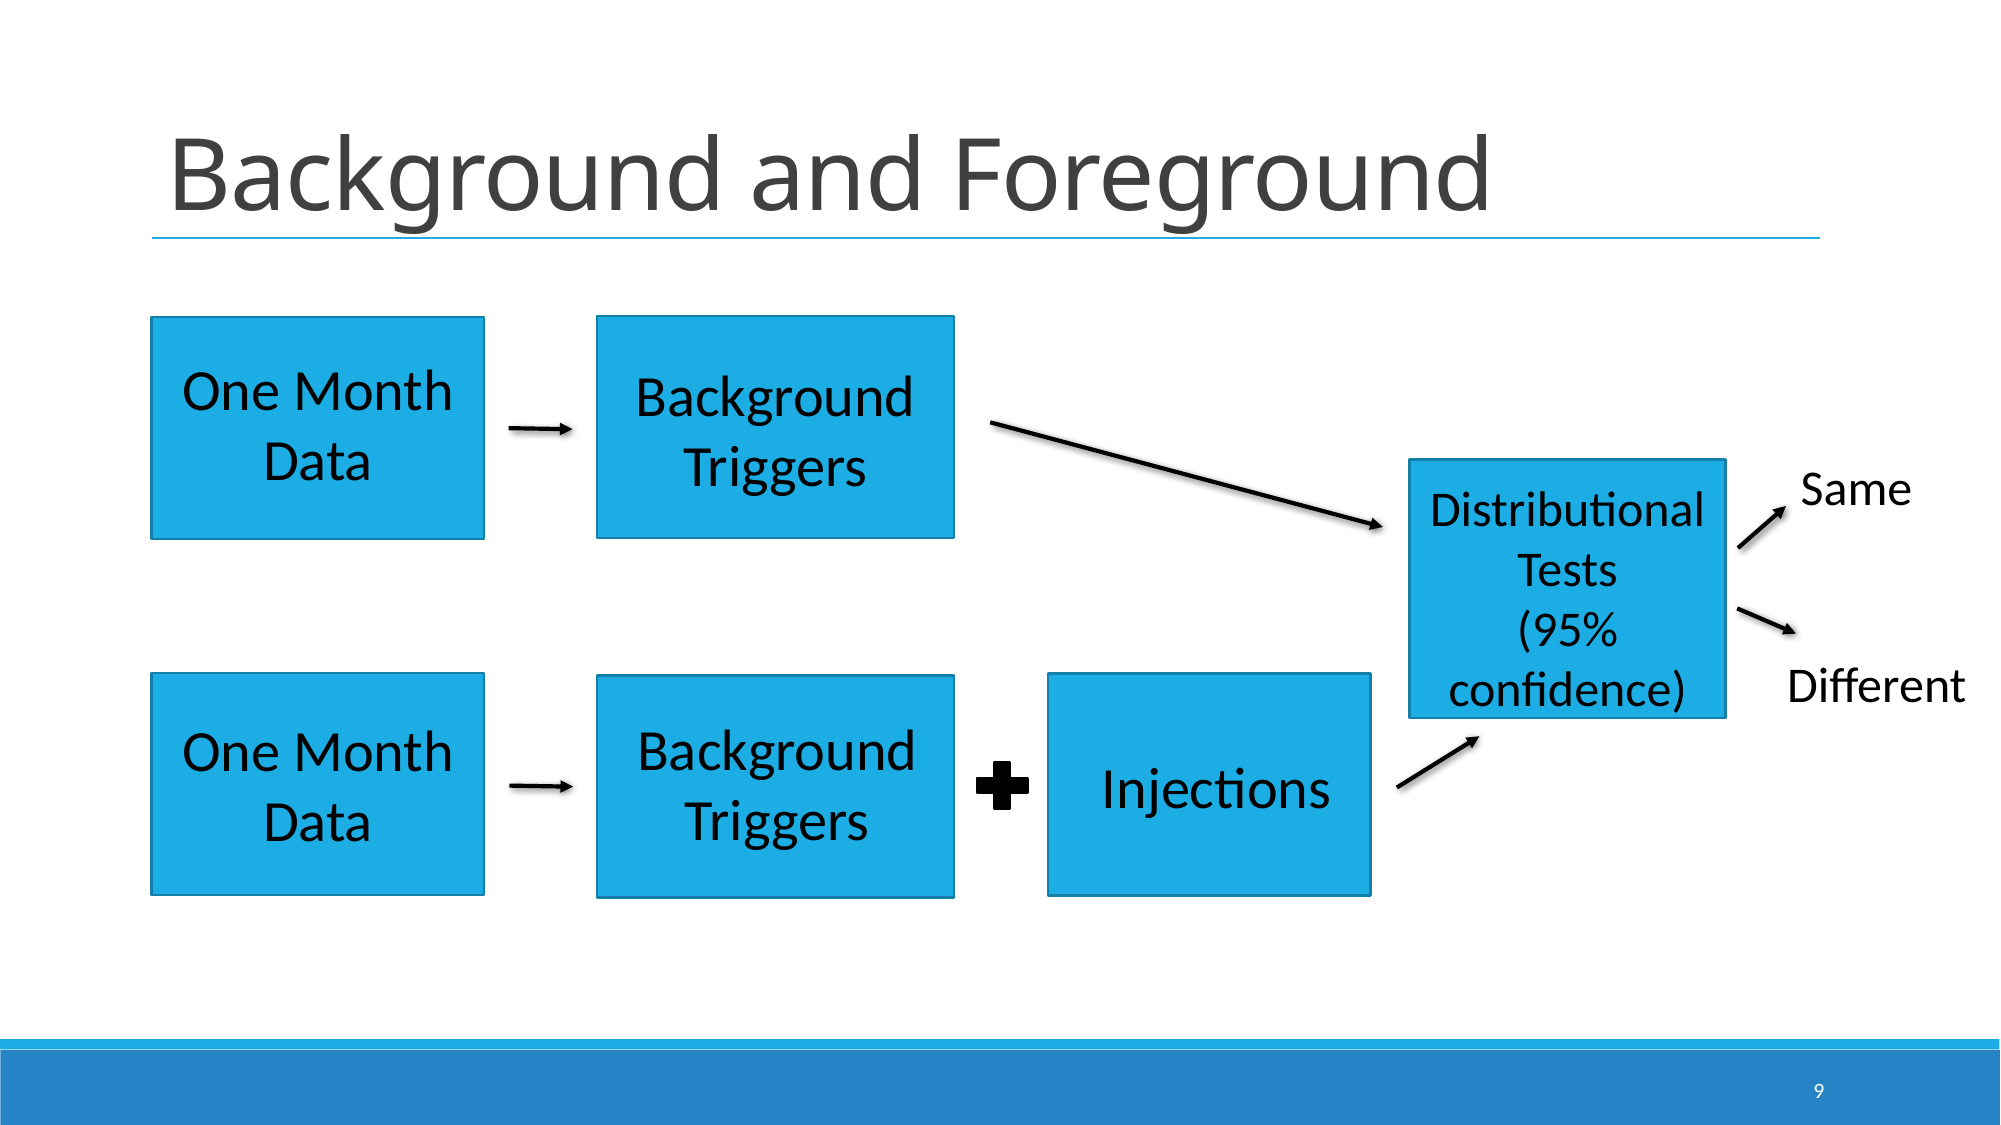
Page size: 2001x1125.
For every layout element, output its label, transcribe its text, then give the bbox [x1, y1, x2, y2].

text_box Same [1785, 448, 1935, 523]
text_box [1047, 672, 1372, 897]
text_box Distributional Tests (95% confidence) [1412, 469, 1724, 724]
text_box [596, 315, 955, 539]
text_box [976, 761, 1029, 810]
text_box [1737, 505, 1787, 549]
text_box One Month Data [151, 705, 485, 861]
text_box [1396, 735, 1480, 789]
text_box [1736, 607, 1797, 635]
text_box Different [1772, 644, 1993, 720]
text_box [596, 674, 955, 899]
text_box One Month Data [151, 345, 485, 500]
text_box Injections [1050, 742, 1383, 828]
text_box [1408, 458, 1727, 719]
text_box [989, 421, 1384, 528]
text_box Background Triggers [610, 704, 944, 860]
text_box [150, 316, 485, 540]
slide_number 9 [1624, 1059, 1840, 1120]
text_box Background Triggers [609, 350, 942, 506]
text_box [150, 672, 485, 896]
text_box Background and Foreground [151, 114, 1802, 237]
